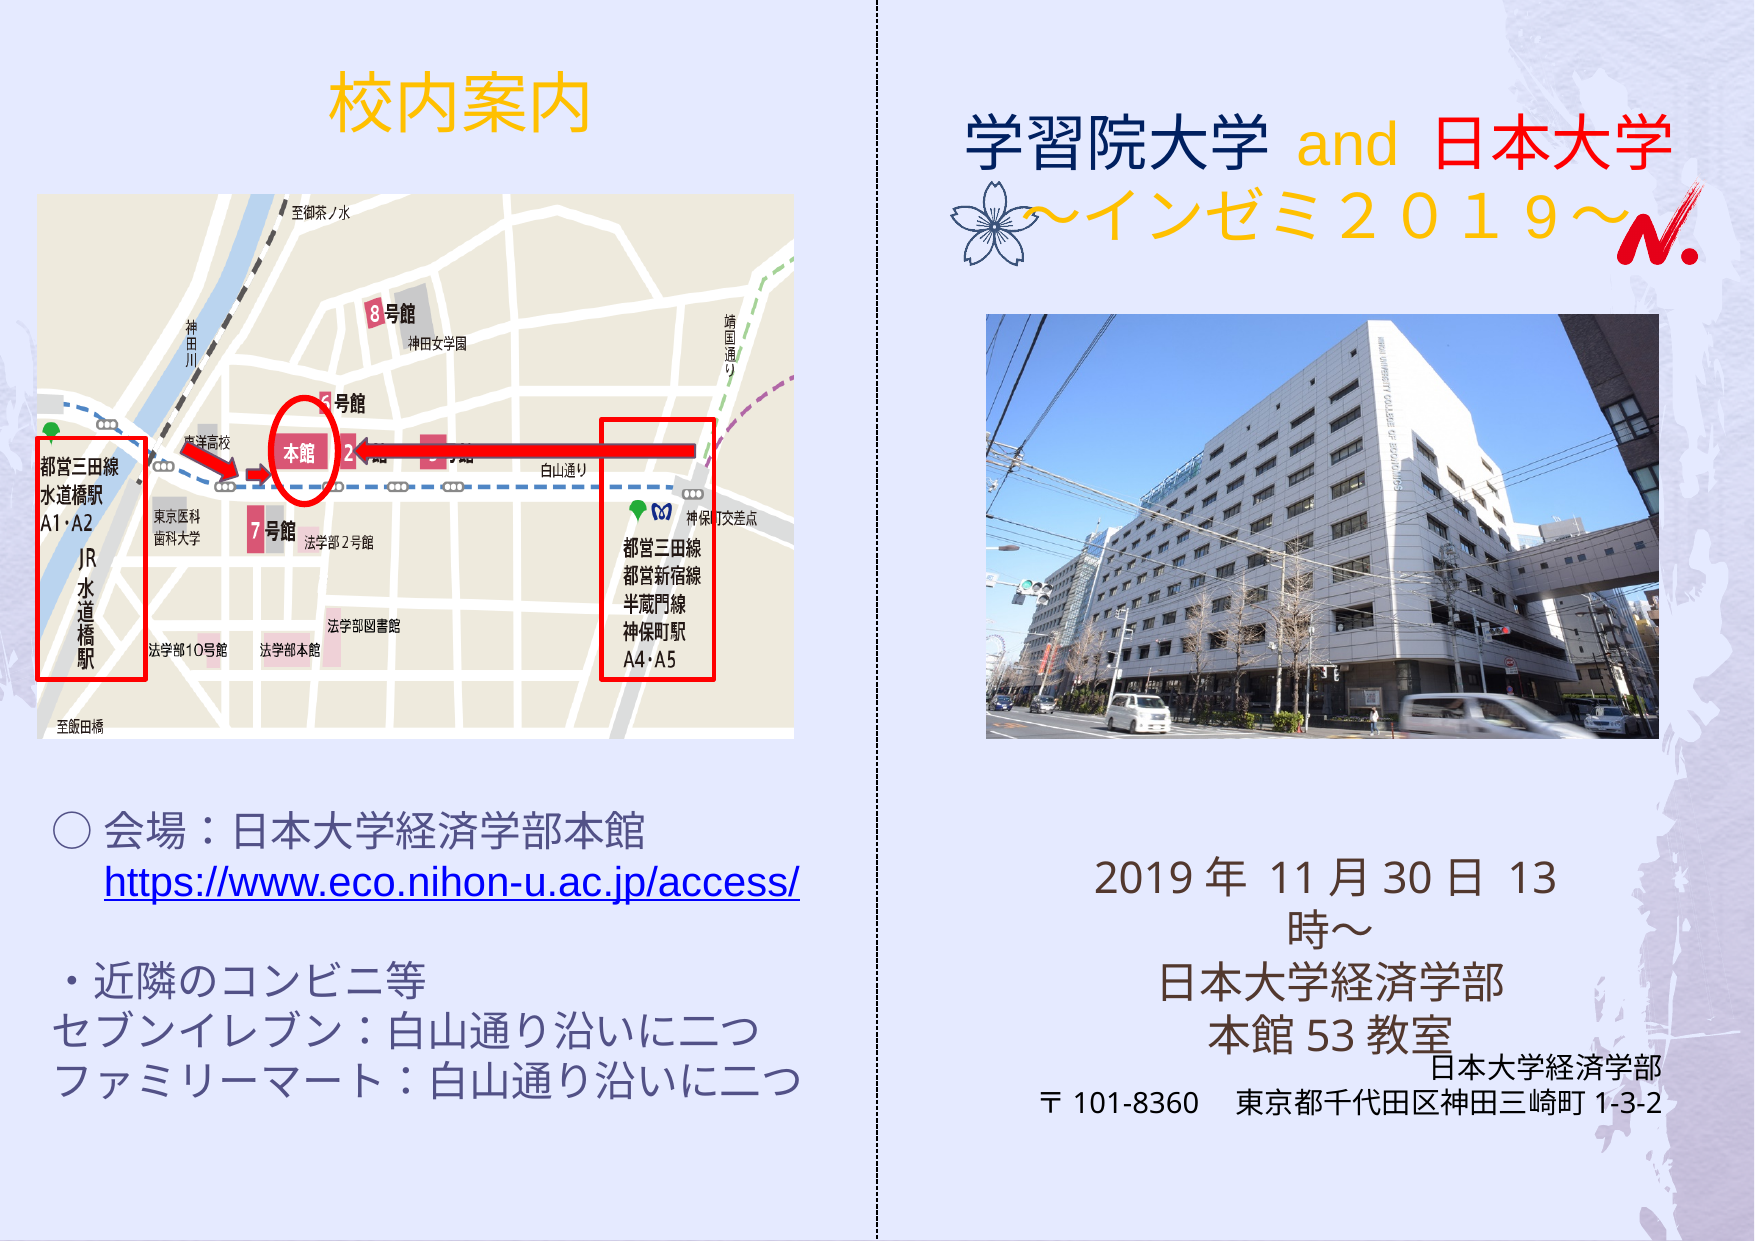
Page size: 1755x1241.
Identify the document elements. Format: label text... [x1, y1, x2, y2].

text_box 校内案内 [226, 53, 696, 148]
text_box 日本大学経済学部 〒101-8360 東京都千代田区神田三崎町1-3-2 [986, 1041, 1678, 1162]
title 学習院大学 and 日本大学 ～インゼミ２０１9～ [927, 74, 1725, 281]
text_box 2019年 11月30日 13時～ 日本大学経済学部 本館53教室 [1058, 842, 1603, 1041]
text_box ○会場：日本大学経済学部本館 https://www.eco.nihon-u.ac.jp/access/ ・近隣のコンビニ等 セブンイレブン：白山通り沿いに二つ ファミリーマート：白山通り沿いに二つ [37, 797, 842, 1213]
picture [1602, 171, 1712, 268]
picture [946, 176, 1040, 268]
picture [986, 314, 1659, 739]
picture [36, 194, 795, 739]
